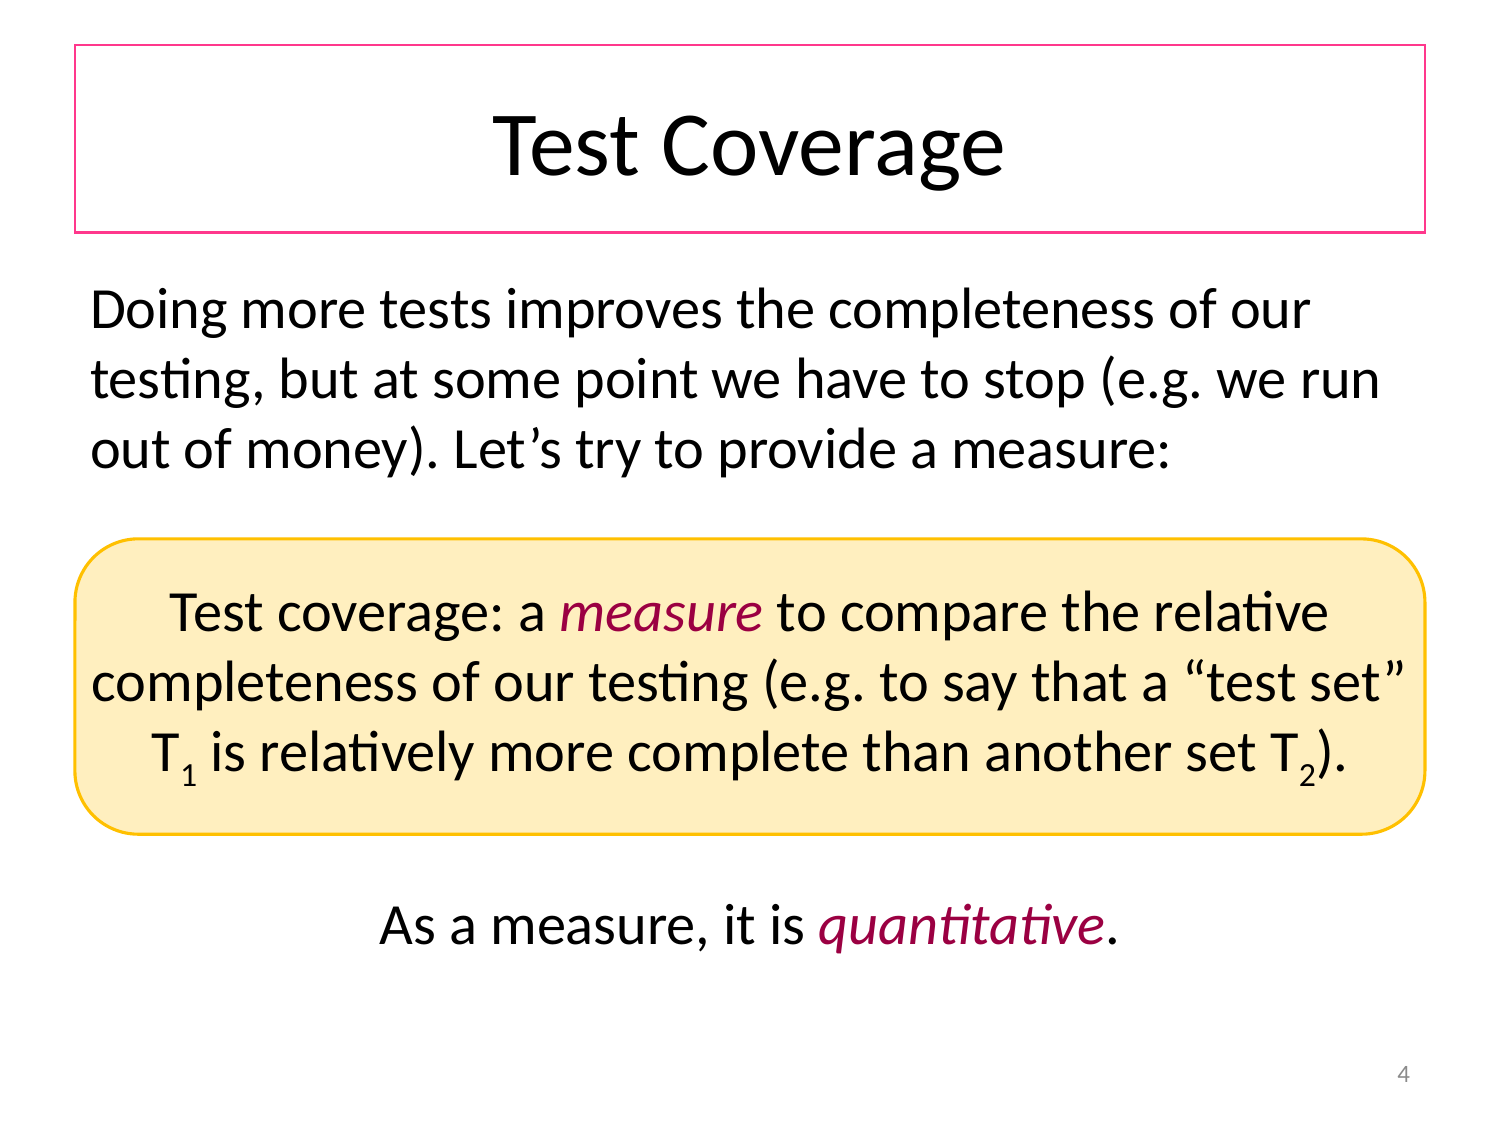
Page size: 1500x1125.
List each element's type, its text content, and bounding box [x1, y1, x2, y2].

title Test Coverage [74, 44, 1426, 234]
slide_number 4 [1074, 1042, 1425, 1103]
list Doing more tests improves the completeness of our testing, but at some point we have to stop (e.g. we run out of money). Let’s try to provide a measure: Test coverage: a measure to compare the relative completeness of our testing (e.g. to say that a “test set” T1 is relatively more complete than another set T2). As a measure, it is quantitative. [74, 262, 1426, 1006]
